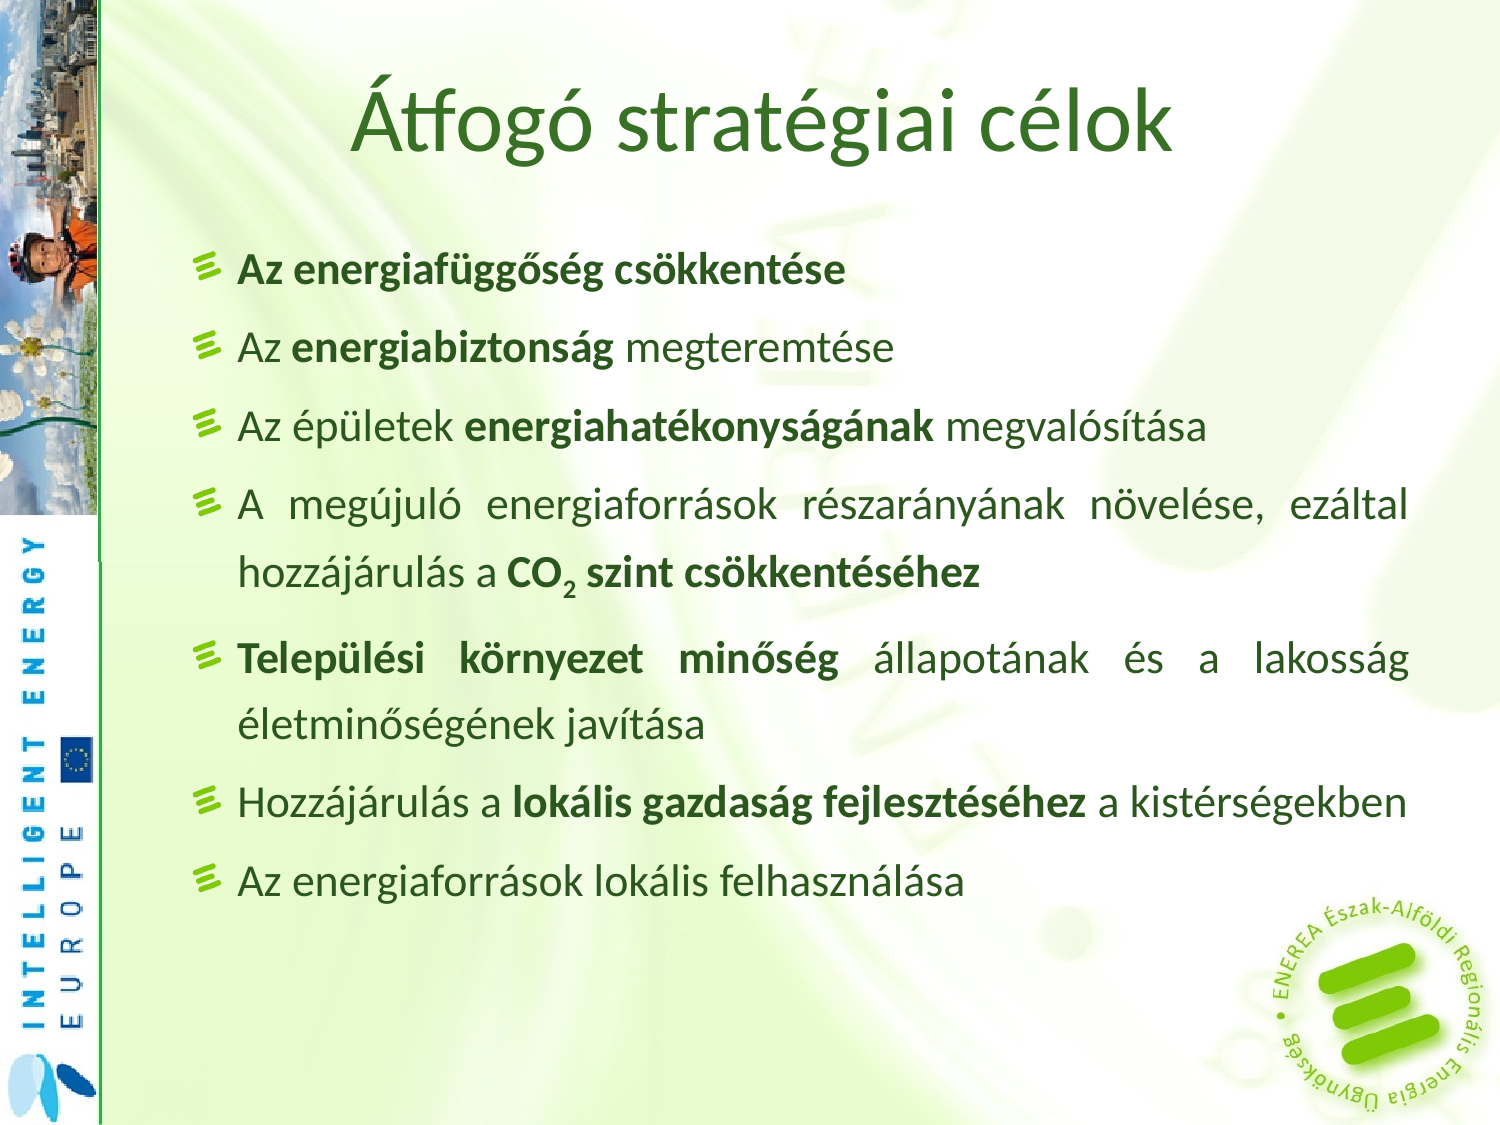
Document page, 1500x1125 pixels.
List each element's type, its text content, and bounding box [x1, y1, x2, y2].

title Átfogó stratégiai célok [100, 44, 1426, 185]
list Az energiafüggőség csökkentése Az energiabiztonság megteremtése Az épületek energiahatékonyságának megvalósítása A megújuló energiaforrások részarányának növelése, ezáltal hozzájárulás a CO2 szint csökkentéséhez Települési környezet minőség állapotának és a lakosság életminőségének javítása Hozzájárulás a lokális gazdaság fejlesztéséhez a kistérségekben Az energiaforrások lokális felhasználása [100, 219, 1426, 1048]
picture [0, 0, 1500, 1125]
